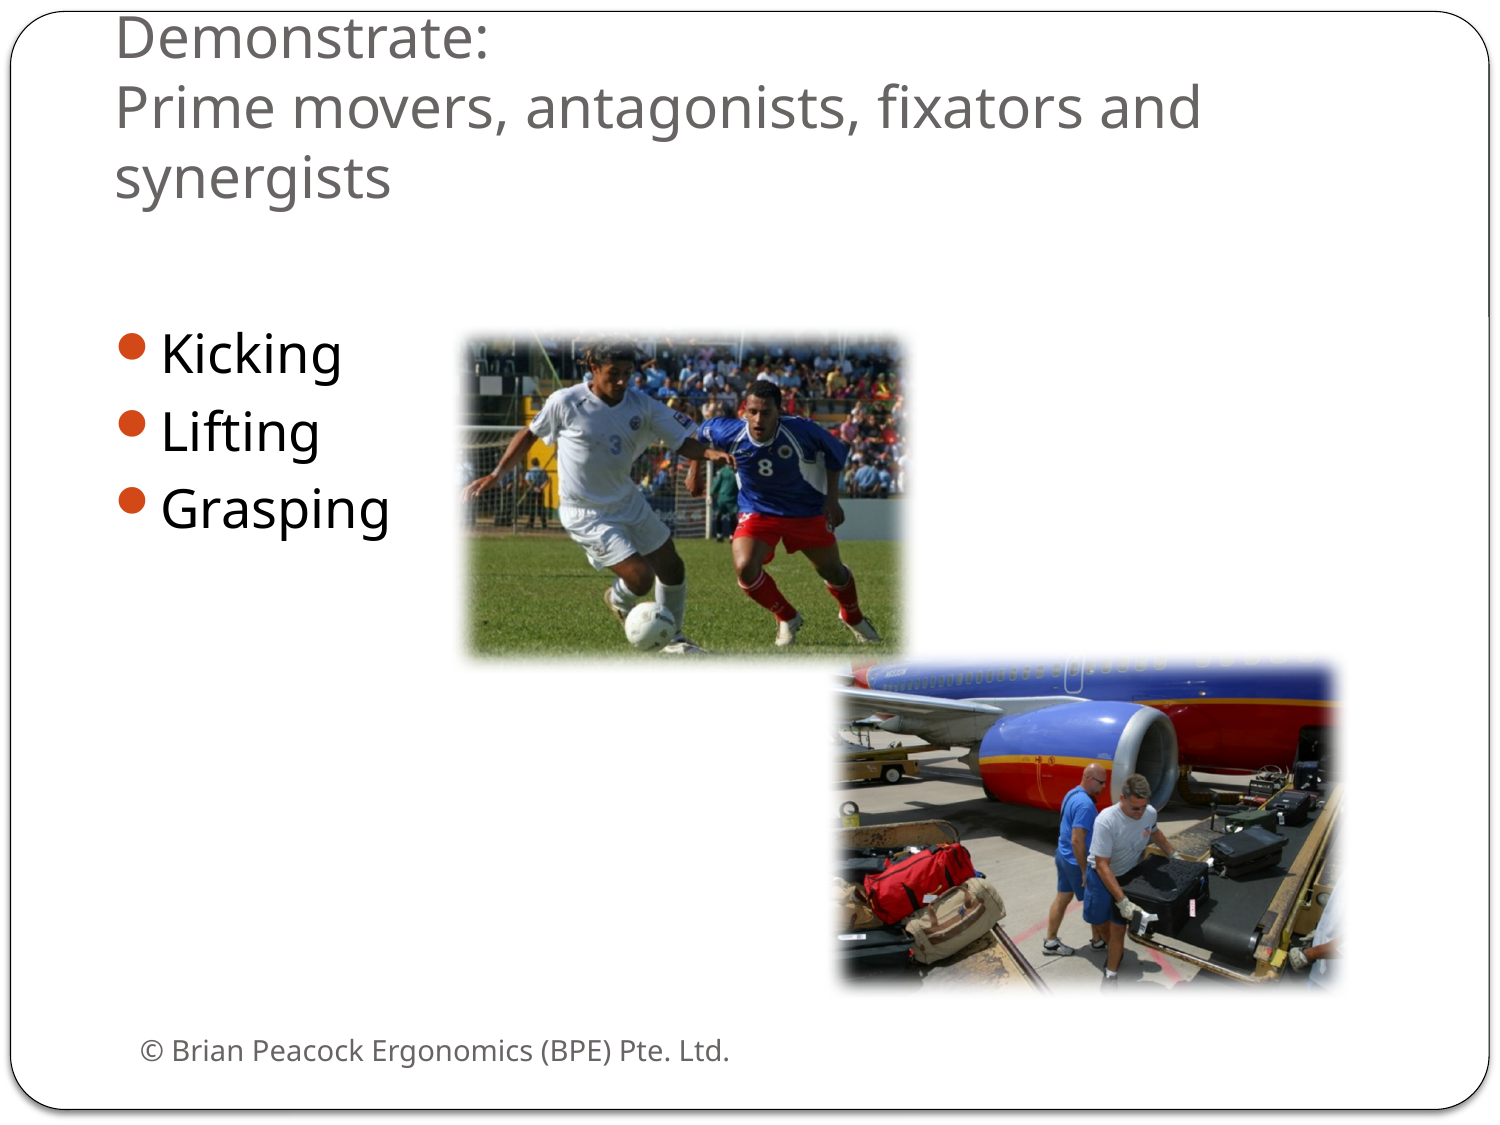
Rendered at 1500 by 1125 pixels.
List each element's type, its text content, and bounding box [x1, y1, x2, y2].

picture [449, 324, 1351, 1001]
footer © Brian Peacock Ergonomics (BPE) Pte. Ltd. [125, 1012, 775, 1088]
list Kicking Lifting Grasping [99, 312, 513, 638]
title Demonstrate: Prime movers, antagonists, fixators and synergists [99, 0, 1450, 225]
